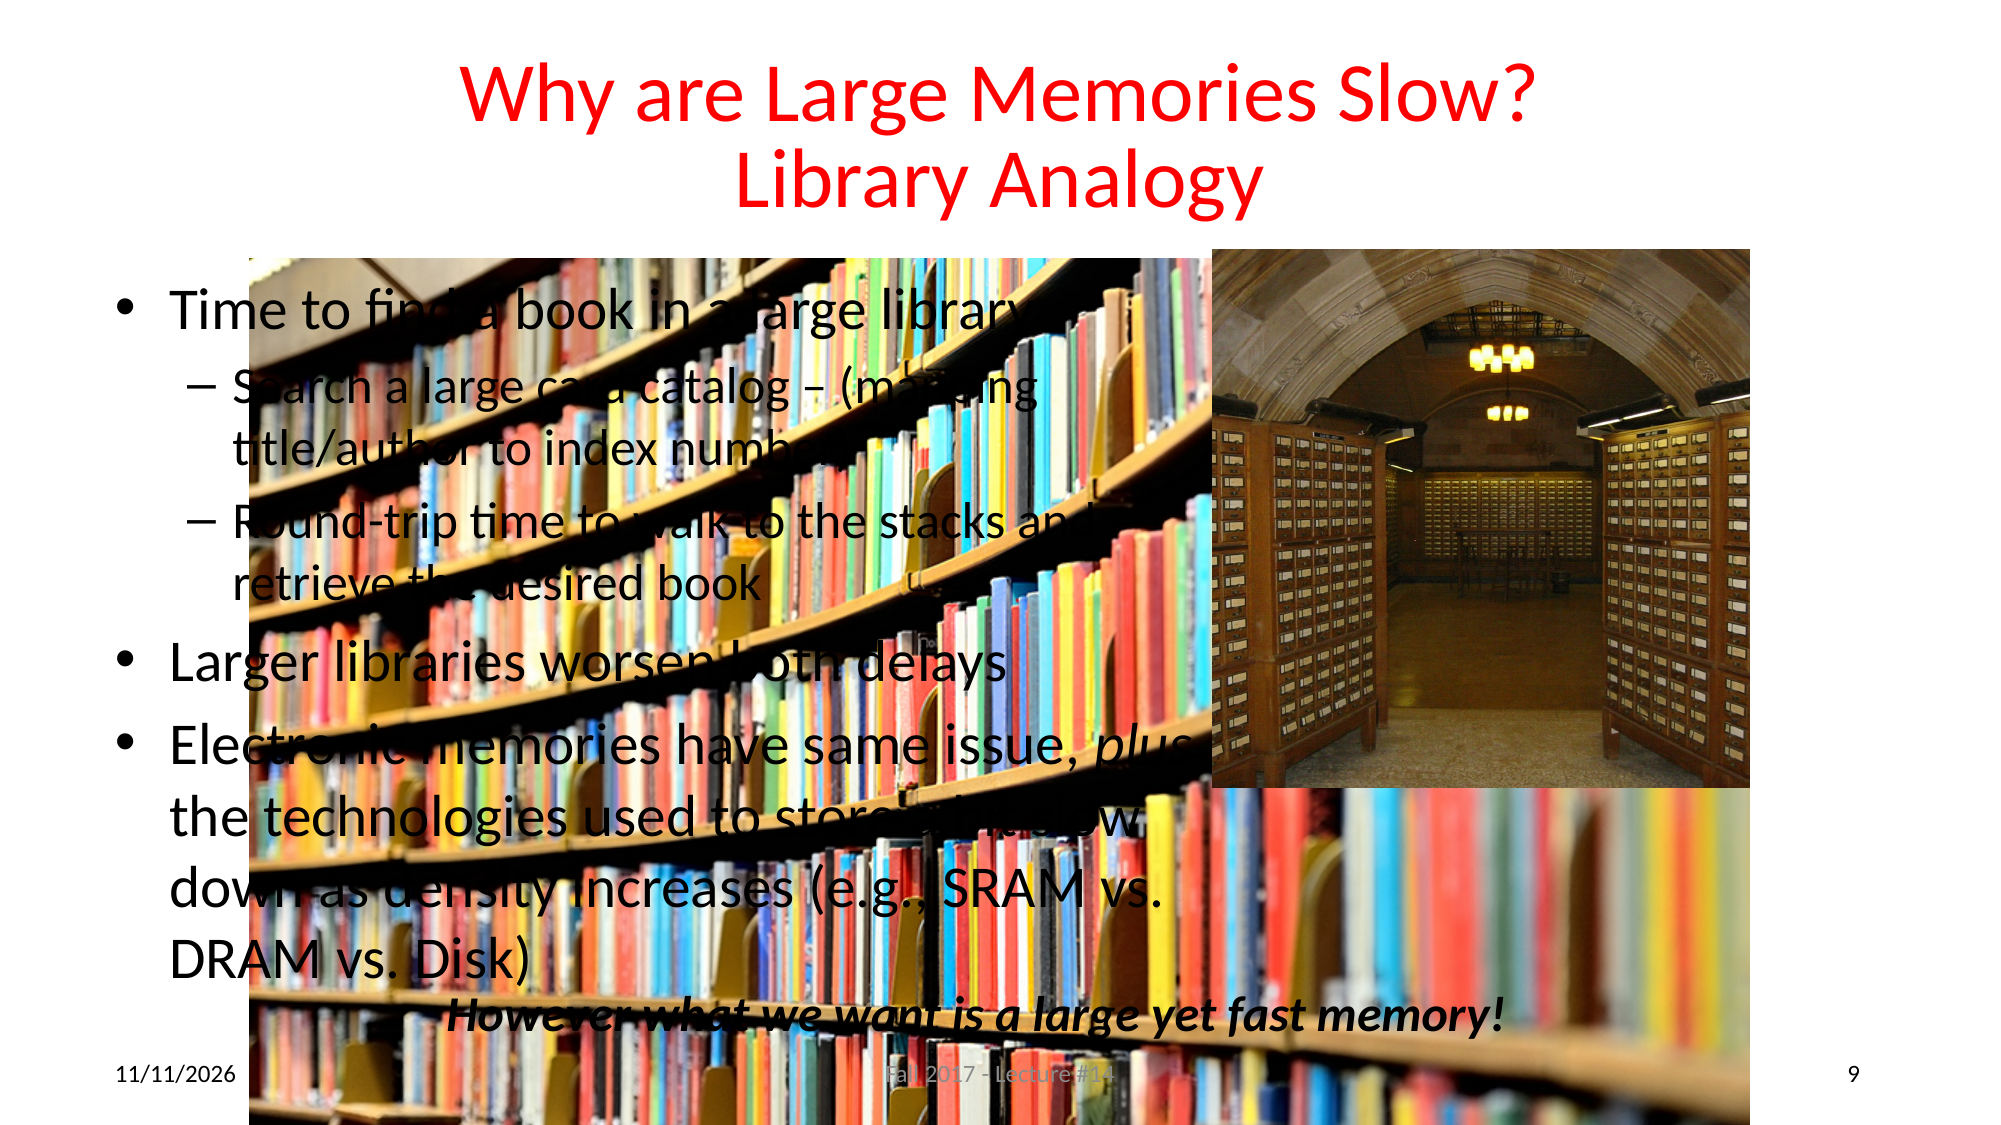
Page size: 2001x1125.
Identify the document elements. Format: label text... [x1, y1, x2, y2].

text_box 10/11/17 [99, 1042, 244, 1103]
list Time to find a book in a large library Search a large card catalog – (mapping title/author to index number) Round-trip time to walk to the stacks and retrieve the desired book Larger libraries worsen both delays Electronic memories have same issue, plus the technologies used to store a bit slow down as density increases (e.g., SRAM vs. DRAM vs. Disk) [99, 262, 245, 1005]
slide_number 9 [1753, 1042, 1875, 1103]
picture [249, 249, 1751, 1125]
title Why are Large Memories Slow? Library Analogy [99, 45, 1900, 233]
